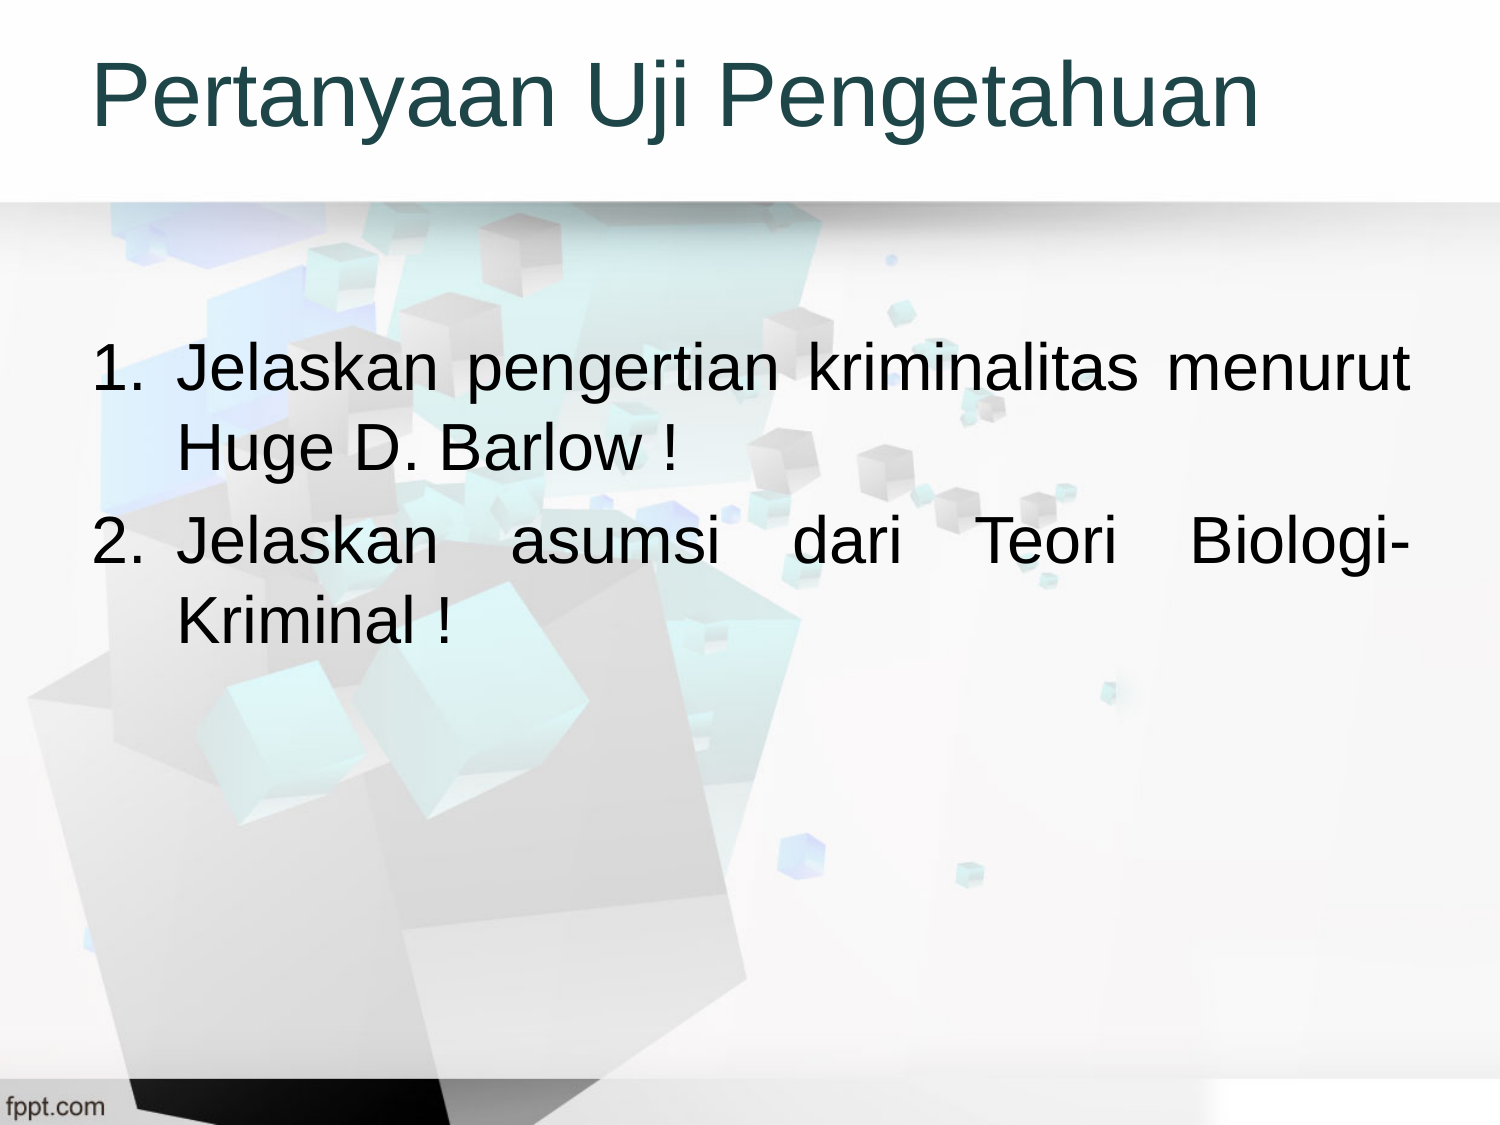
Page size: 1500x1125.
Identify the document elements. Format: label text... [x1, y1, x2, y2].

picture [0, 0, 1500, 1125]
list Jelaskan pengertian kriminalitas menurut Huge D. Barlow ! Jelaskan asumsi dari Teori Biologi-Kriminal ! [76, 316, 1428, 1010]
title Pertanyaan Uji Pengetahuan [74, 0, 1426, 184]
